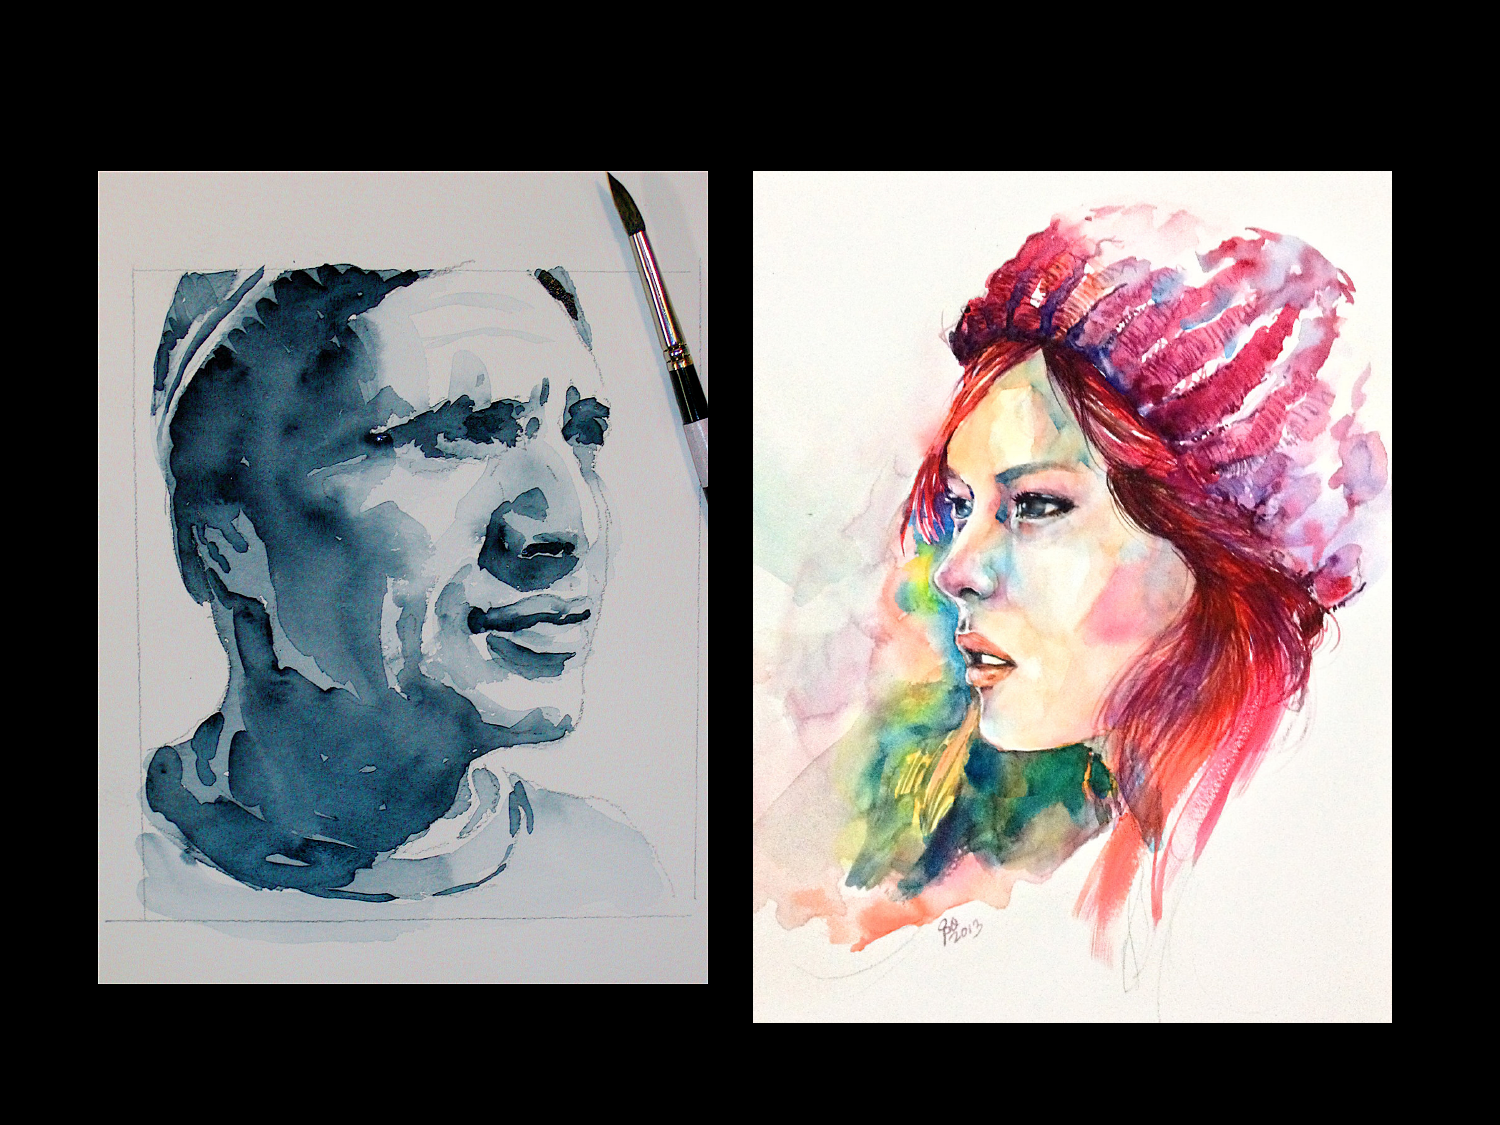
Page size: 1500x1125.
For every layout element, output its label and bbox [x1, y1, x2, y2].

picture [98, 171, 709, 984]
picture [753, 171, 1392, 1023]
